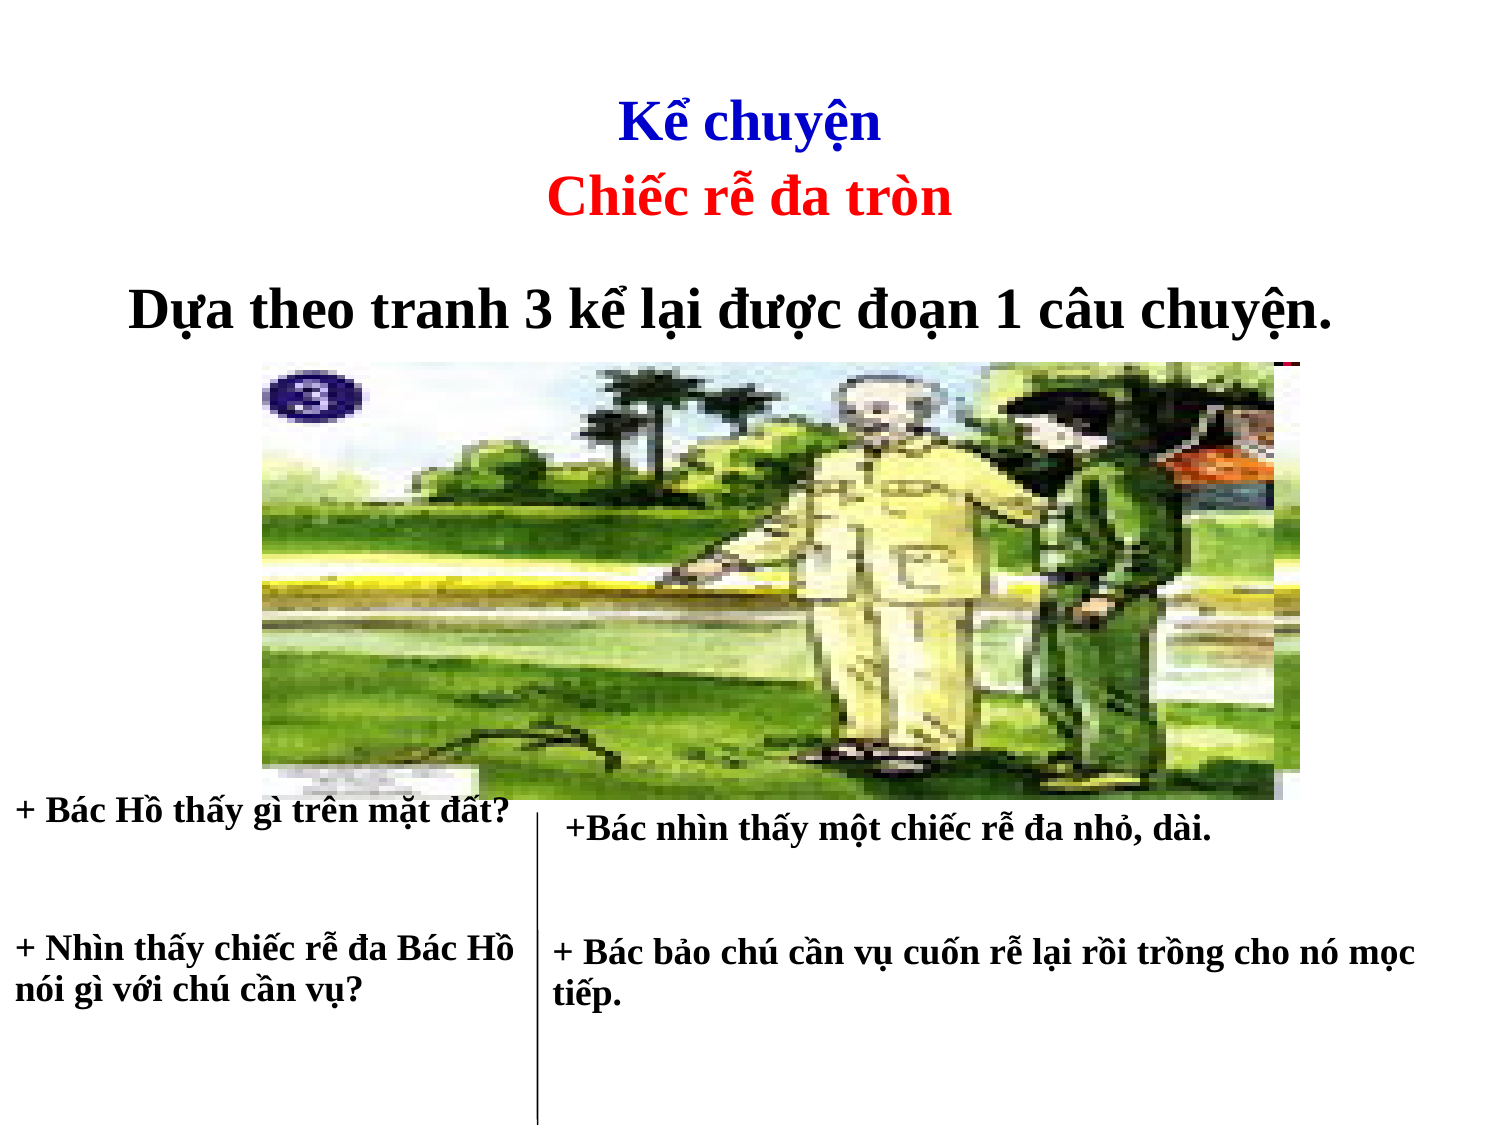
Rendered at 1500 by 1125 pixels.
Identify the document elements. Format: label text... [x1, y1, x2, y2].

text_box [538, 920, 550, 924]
text_box Kể chuyện [0, 75, 1500, 149]
text_box Chiếc rễ đa tròn [0, 149, 1500, 235]
picture [262, 362, 1301, 801]
text_box +Bác nhìn thấy một chiếc rễ đa nhỏ, dài. [549, 800, 1500, 856]
text_box + Bác bảo chú cần vụ cuốn rễ lại rồi trồng cho nó mọc tiếp. [537, 924, 1438, 1021]
text_box + Bác Hồ thấy gì trên mặt đất? [0, 782, 538, 838]
text_box Dựa theo tranh 3 kể lại được đoạn 1 câu chuyện. [0, 262, 1463, 348]
text_box + Nhìn thấy chiếc rễ đa Bác Hồ nói gì với chú cần vụ? [0, 920, 537, 1017]
